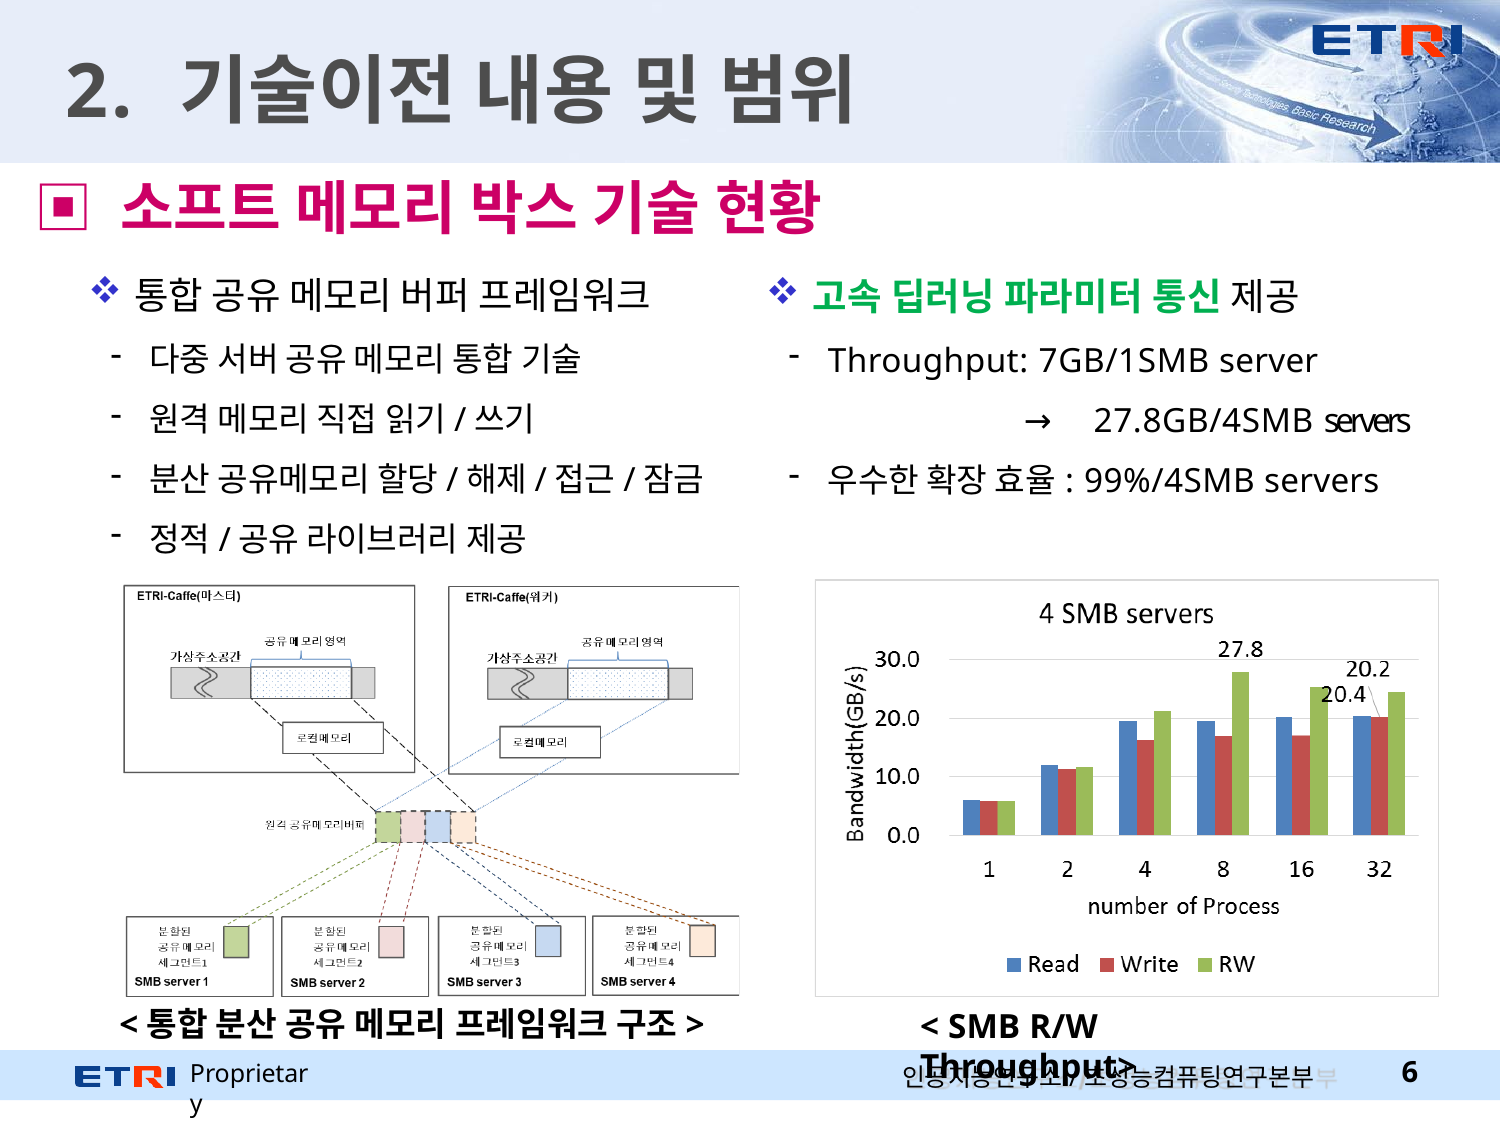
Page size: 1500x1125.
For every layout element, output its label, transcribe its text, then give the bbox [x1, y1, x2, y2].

text_box ▣ 소프트 메모리 박스 기술 현황 [32, 168, 879, 241]
text_box [1401, 25, 1446, 57]
text_box [134, 1066, 164, 1088]
picture [0, 0, 1500, 163]
text_box [1312, 25, 1351, 55]
slide_number 10 [1397, 1060, 1440, 1125]
title 2. 기술이전 내용 및 범위 [62, 40, 900, 231]
text_box < SMB R/W Throughput> [918, 1003, 1306, 1062]
text_box [123, 584, 740, 997]
text_box [75, 1066, 101, 1087]
text_box 고속 딥러닝 파라미터 통신 제공 Throughput: 7GB/1SMB server → 27.8GB/4SMB servers 우수한 확장 효율: 99%/4SMB servers [764, 247, 1425, 499]
slide_number 인공지능연구소/초성능컴퓨팅연구본부 [900, 1062, 1340, 1125]
text_box [886, 1051, 918, 1109]
text_box <통합 분산 공유 메모리 프레임워크 구조> [117, 1001, 744, 1043]
text_box 통합 공유 메모리 버퍼 프레임워크 다중 서버 공유 메모리 통합 기술 원격 메모리 직접 읽기/쓰기 분산 공유메모리 할당/해제/접근/잠금 정적/공유 라이브러리 제공 [86, 246, 712, 558]
footer Proprietary [187, 1052, 317, 1125]
text_box [814, 579, 1439, 997]
text_box [1306, 1051, 1356, 1109]
